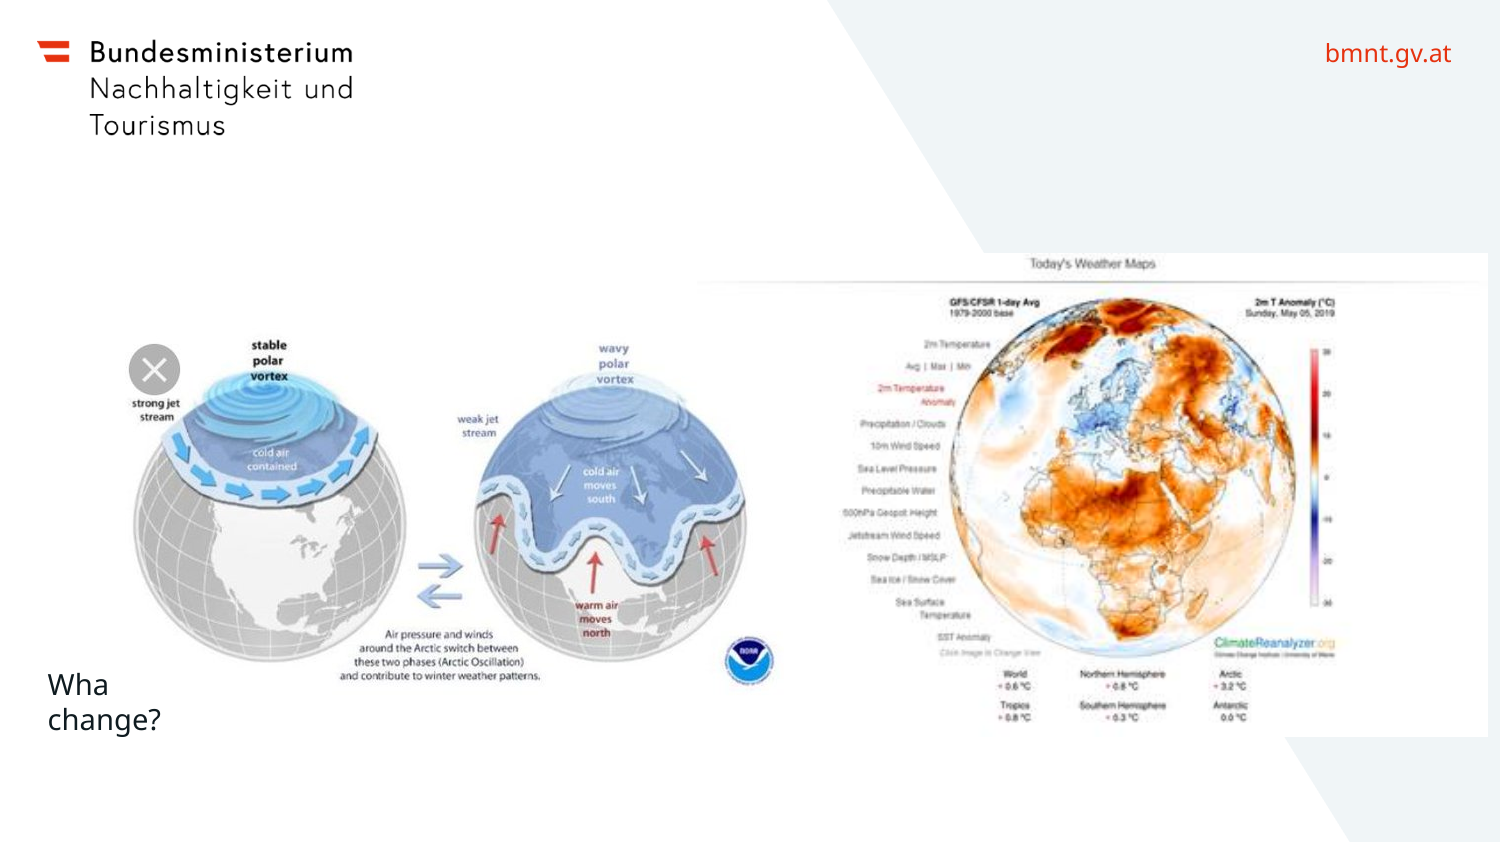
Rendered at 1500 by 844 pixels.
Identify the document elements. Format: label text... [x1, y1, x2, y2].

picture [0, 0, 1500, 842]
list What ever happened to climate change? [47, 219, 571, 737]
